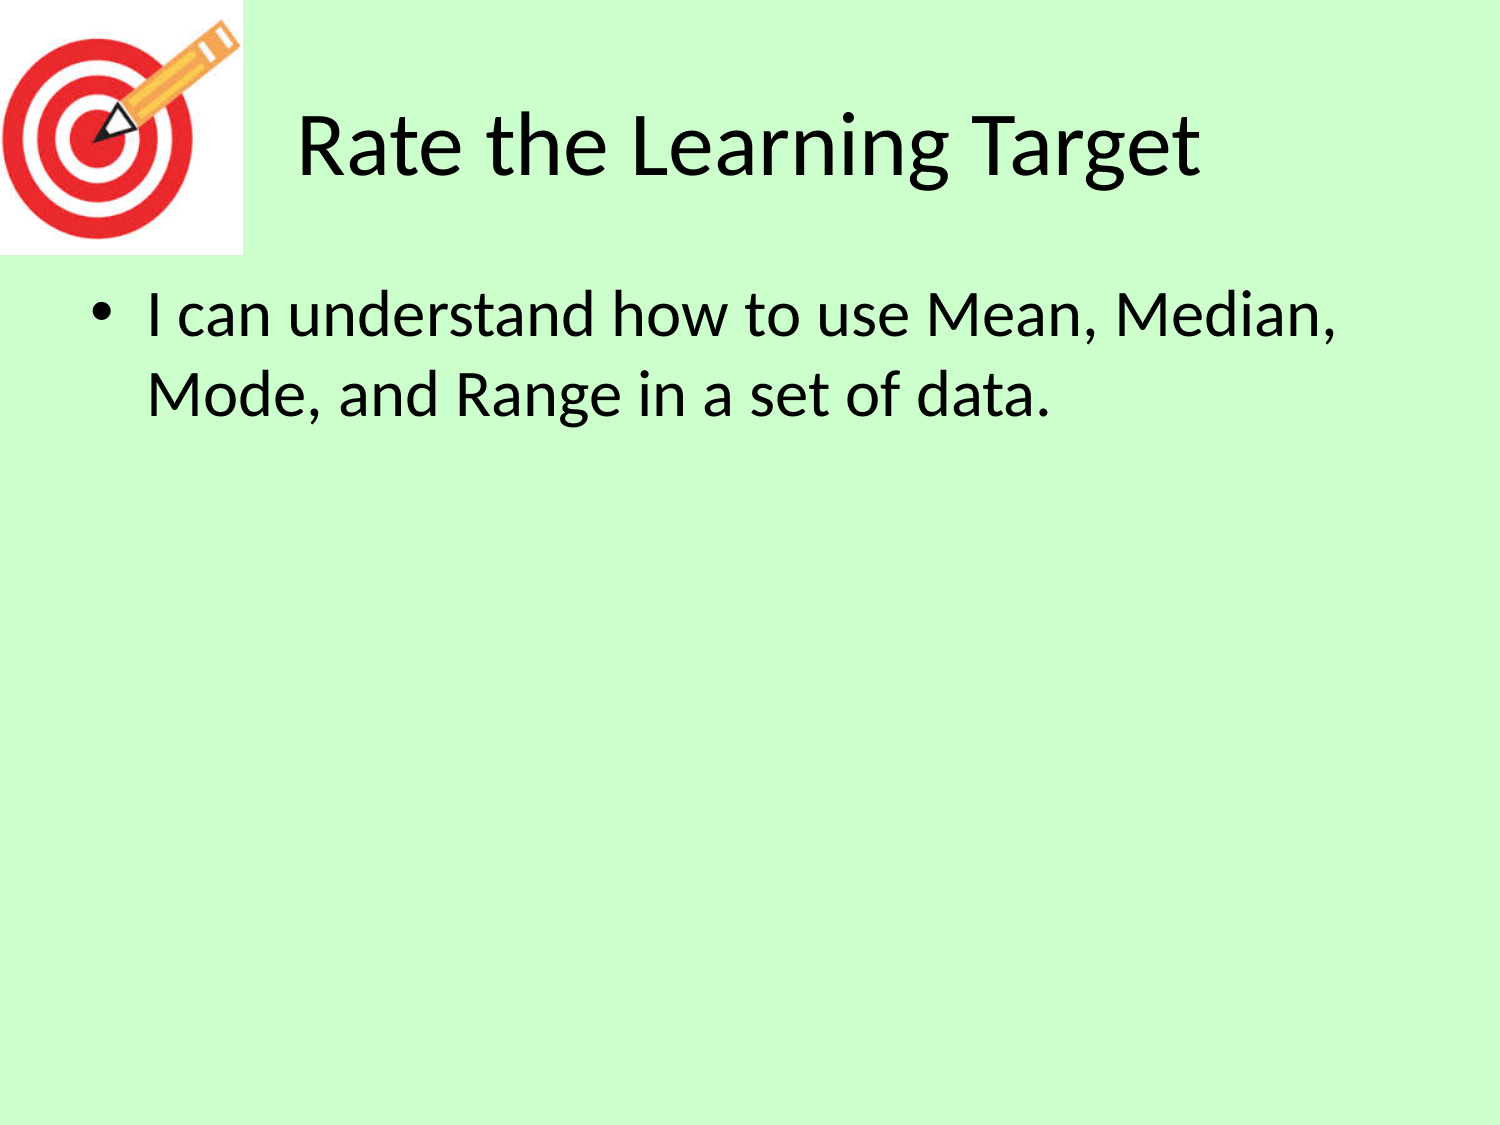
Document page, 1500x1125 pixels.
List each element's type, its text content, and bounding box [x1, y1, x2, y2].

list I can understand how to use Mean, Median, Mode, and Range in a set of data. [75, 262, 1425, 1005]
picture [0, 0, 243, 256]
title Rate the Learning Target [246, 45, 1425, 233]
